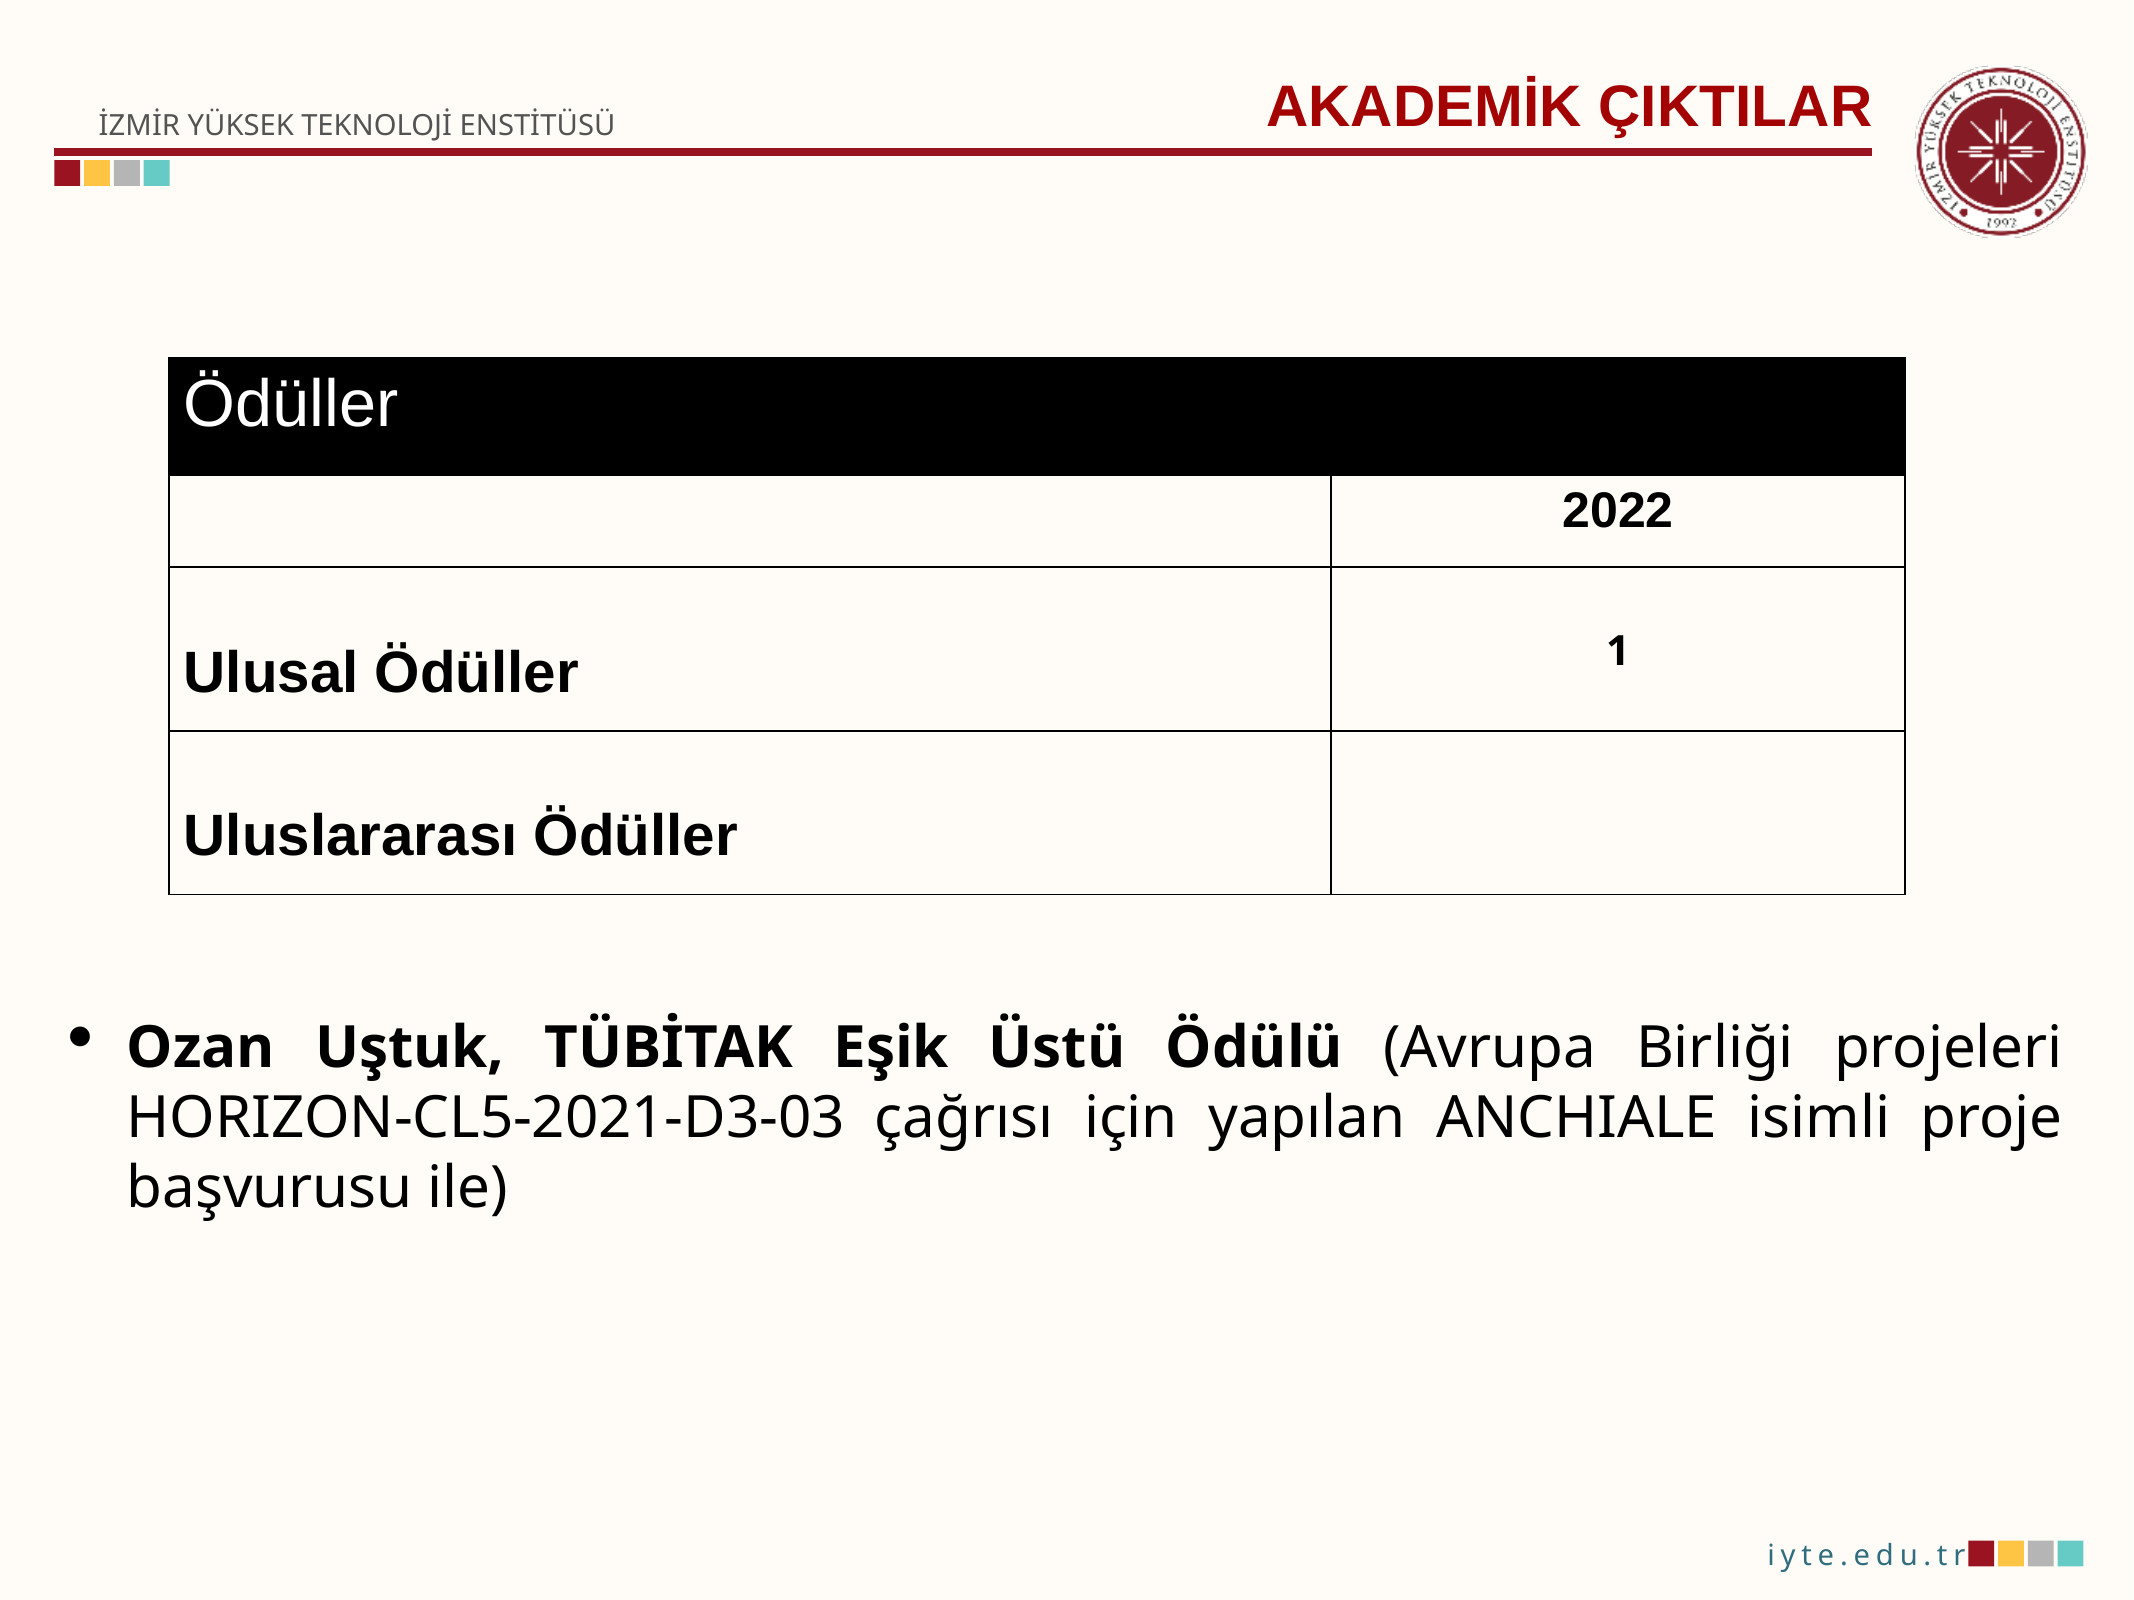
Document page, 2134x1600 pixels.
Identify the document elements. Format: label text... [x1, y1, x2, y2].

text_box Ozan Uştuk, TÜBİTAK Eşik Üstü Ödülü (Avrupa Birliği projeleri HORIZON-CL5-2021-D3-03 çağrısı için yapılan ANCHIALE isimli proje başvurusu ile) [62, 1000, 2071, 1227]
table_header [1332, 359, 1904, 474]
text_box AKADEMİK ÇIKTILAR [983, 67, 1882, 147]
table_cell [1332, 732, 1904, 894]
table_cell [170, 476, 1330, 566]
table_cell 2022 [1332, 476, 1904, 566]
table_cell Uluslararası Ödüller [170, 732, 1330, 894]
table_cell 1 [1332, 568, 1904, 730]
picture [1914, 65, 2089, 239]
table_header Ödüller [170, 359, 1330, 474]
table_cell Ulusal Ödüller [170, 568, 1330, 730]
